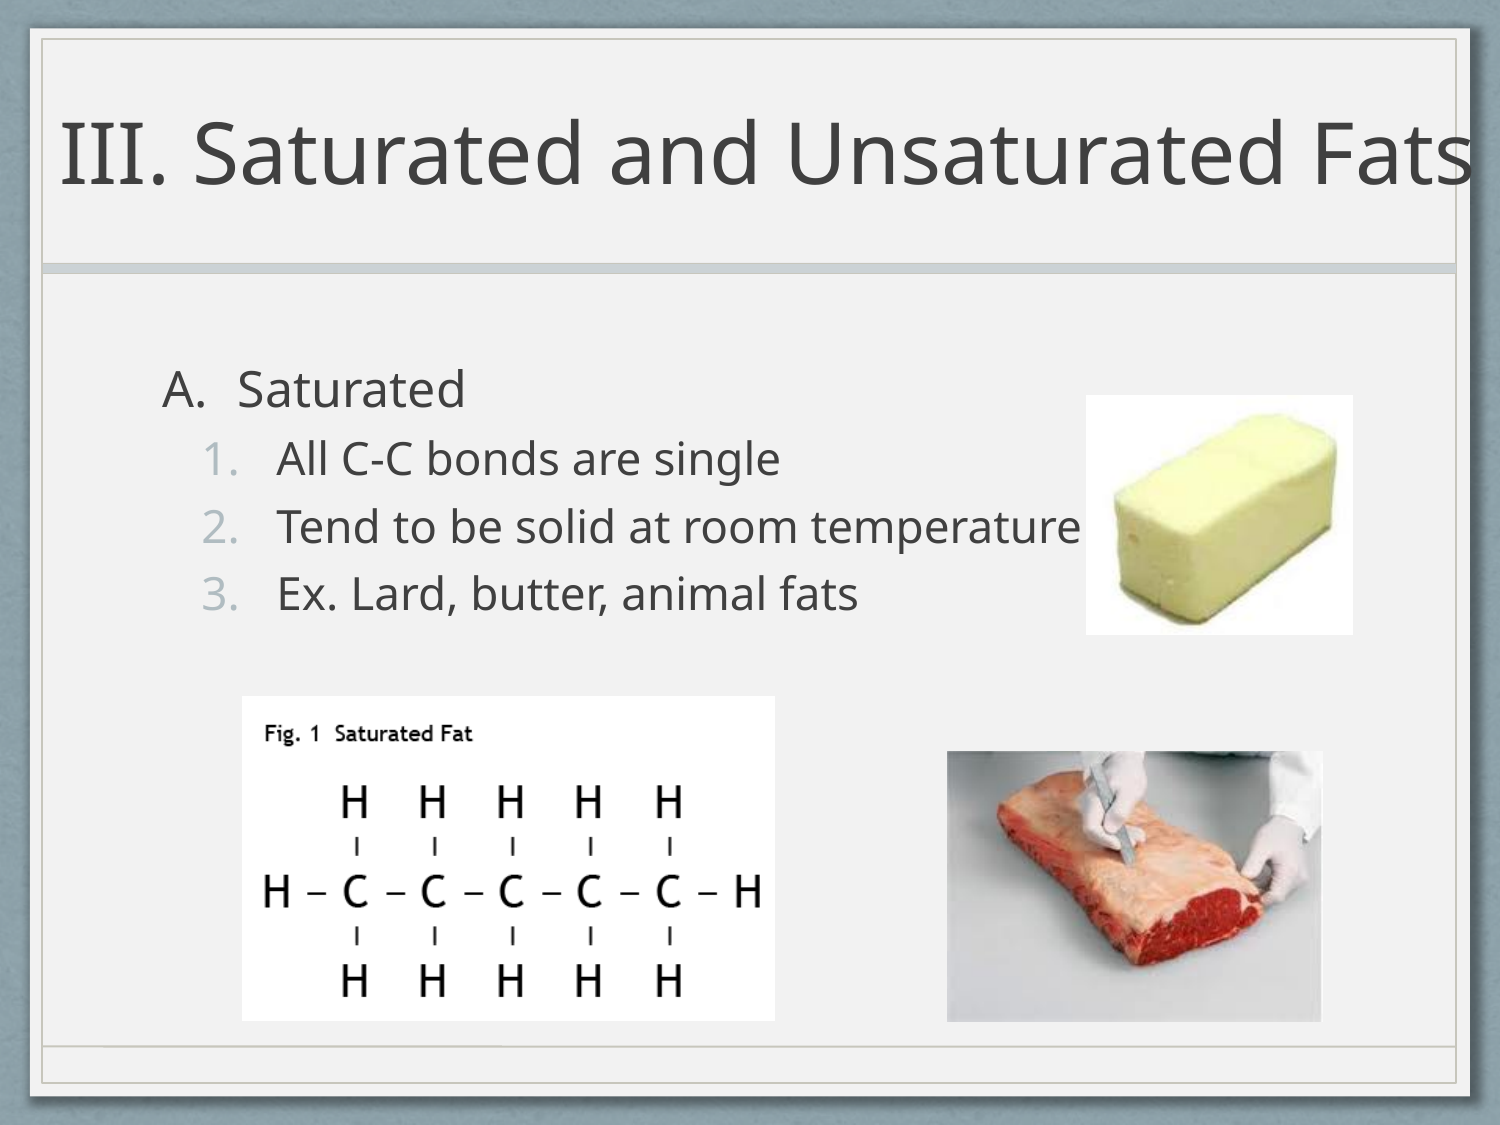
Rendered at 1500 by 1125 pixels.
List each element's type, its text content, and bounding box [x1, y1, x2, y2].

picture [947, 751, 1324, 1023]
list Saturated All C-C bonds are single Tend to be solid at room temperature Ex. Lard, butter, animal fats [147, 350, 1353, 995]
picture [1086, 395, 1354, 636]
picture [241, 696, 776, 1022]
title III. Saturated and Unsaturated Fats [37, 40, 1500, 260]
